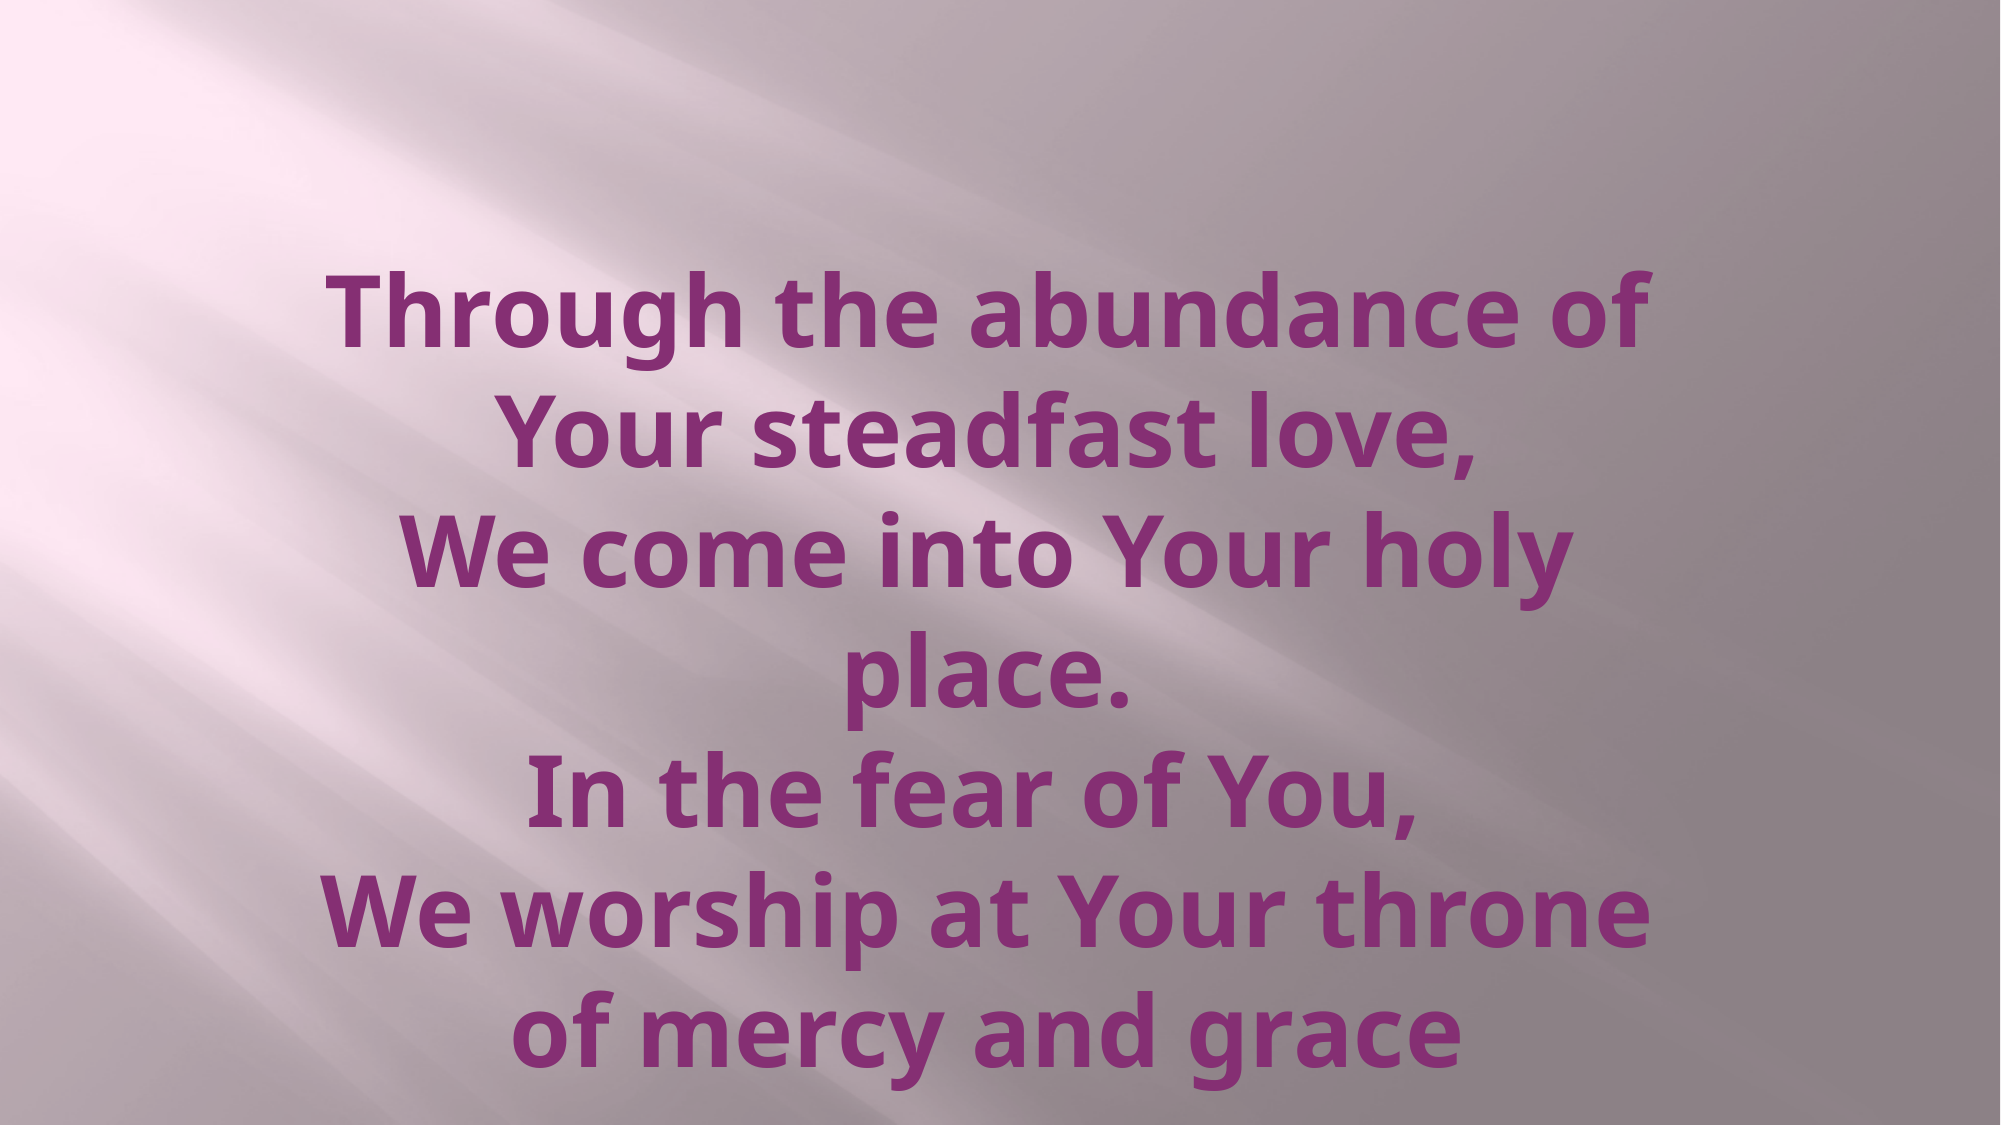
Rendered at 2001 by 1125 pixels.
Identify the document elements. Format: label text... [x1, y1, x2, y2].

title Through the abundance of Your steadfast love, We come into Your holy place. In the fear of You, We worship at Your throne of mercy and grace [312, 0, 1663, 1088]
